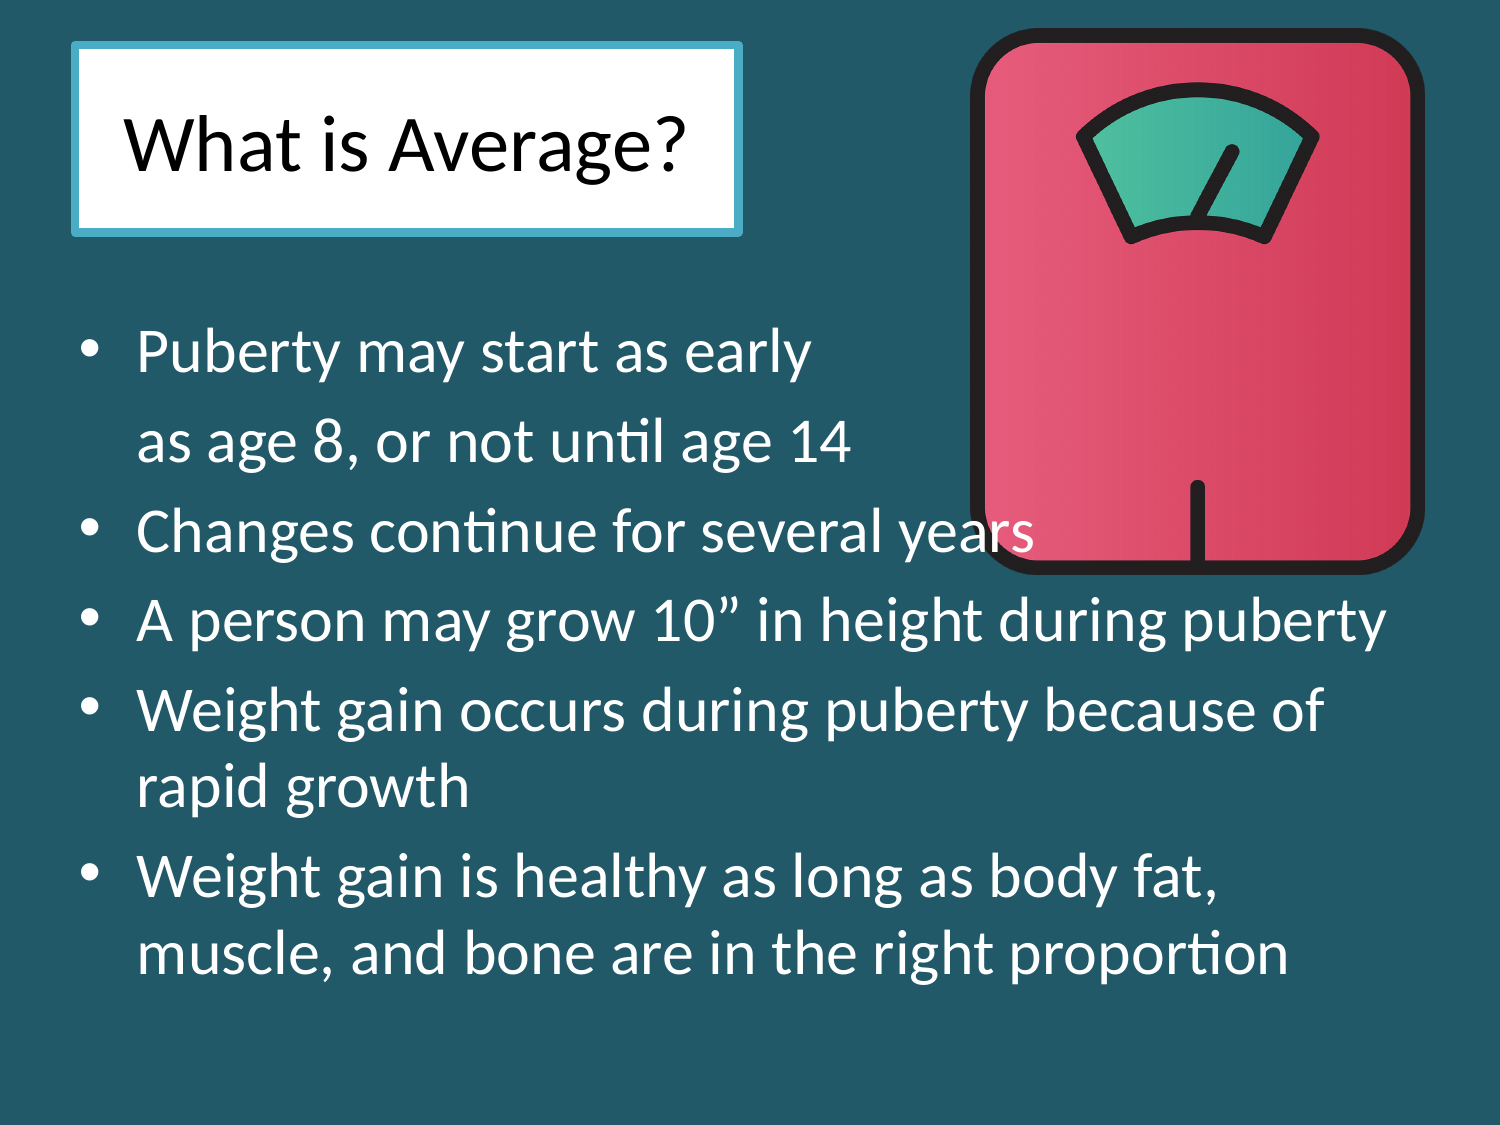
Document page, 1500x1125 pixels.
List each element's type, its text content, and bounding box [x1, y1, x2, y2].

title What is Average? [73, 43, 741, 235]
list Puberty may start as early as age 8, or not until age 14 Changes continue for several years A person may grow 10” in height during puberty Weight gain occurs during puberty because of rapid growth Weight gain is healthy as long as body fat, muscle, and bone are in the right proportion [63, 301, 1414, 1044]
picture [970, 28, 1426, 575]
